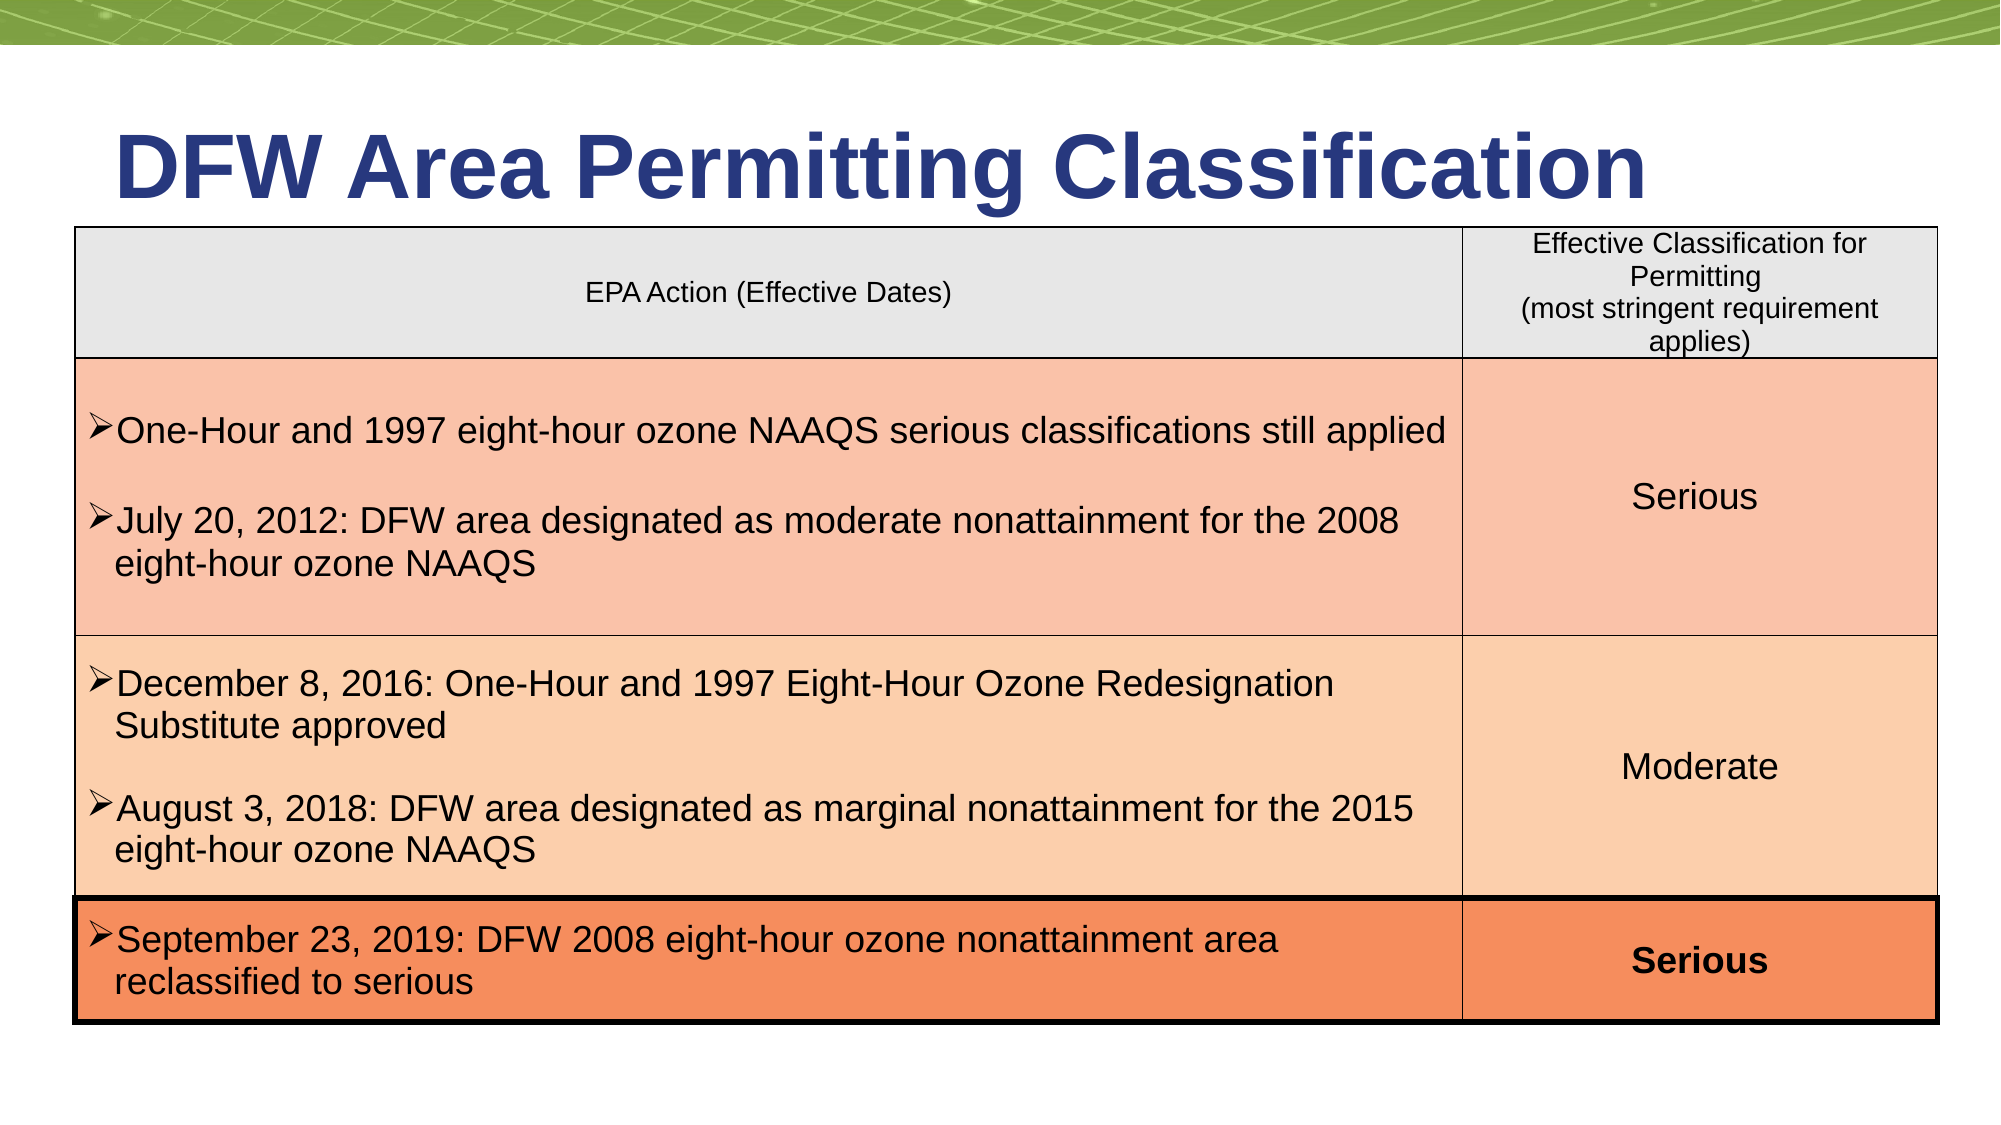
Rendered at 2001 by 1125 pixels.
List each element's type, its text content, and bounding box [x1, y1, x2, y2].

table_header Effective Classification for Permitting (most stringent requirement applies) [1463, 228, 1937, 357]
table_cell Moderate [1463, 636, 1937, 895]
table_cell Serious [1463, 359, 1937, 635]
table_cell Serious [1463, 901, 1935, 1019]
table_cell December 8, 2016: One-Hour and 1997 Eight-Hour Ozone Redesignation Substitute approved August 3, 2018: DFW area designated as marginal nonattainment for the 2015 eight-hour ozone NAAQS [76, 636, 1462, 895]
title DFW Area Permitting Classification [99, 111, 1898, 226]
table_cell One-Hour and 1997 eight-hour ozone NAAQS serious classifications still applied July 20, 2012: DFW area designated as moderate nonattainment for the 2008 eight-hour ozone NAAQS [76, 359, 1462, 635]
table_header EPA Action (Effective Dates) [76, 228, 1462, 357]
table_cell September 23, 2019: DFW 2008 eight-hour ozone nonattainment area reclassified to serious [78, 901, 1462, 1019]
picture [0, 0, 2000, 45]
